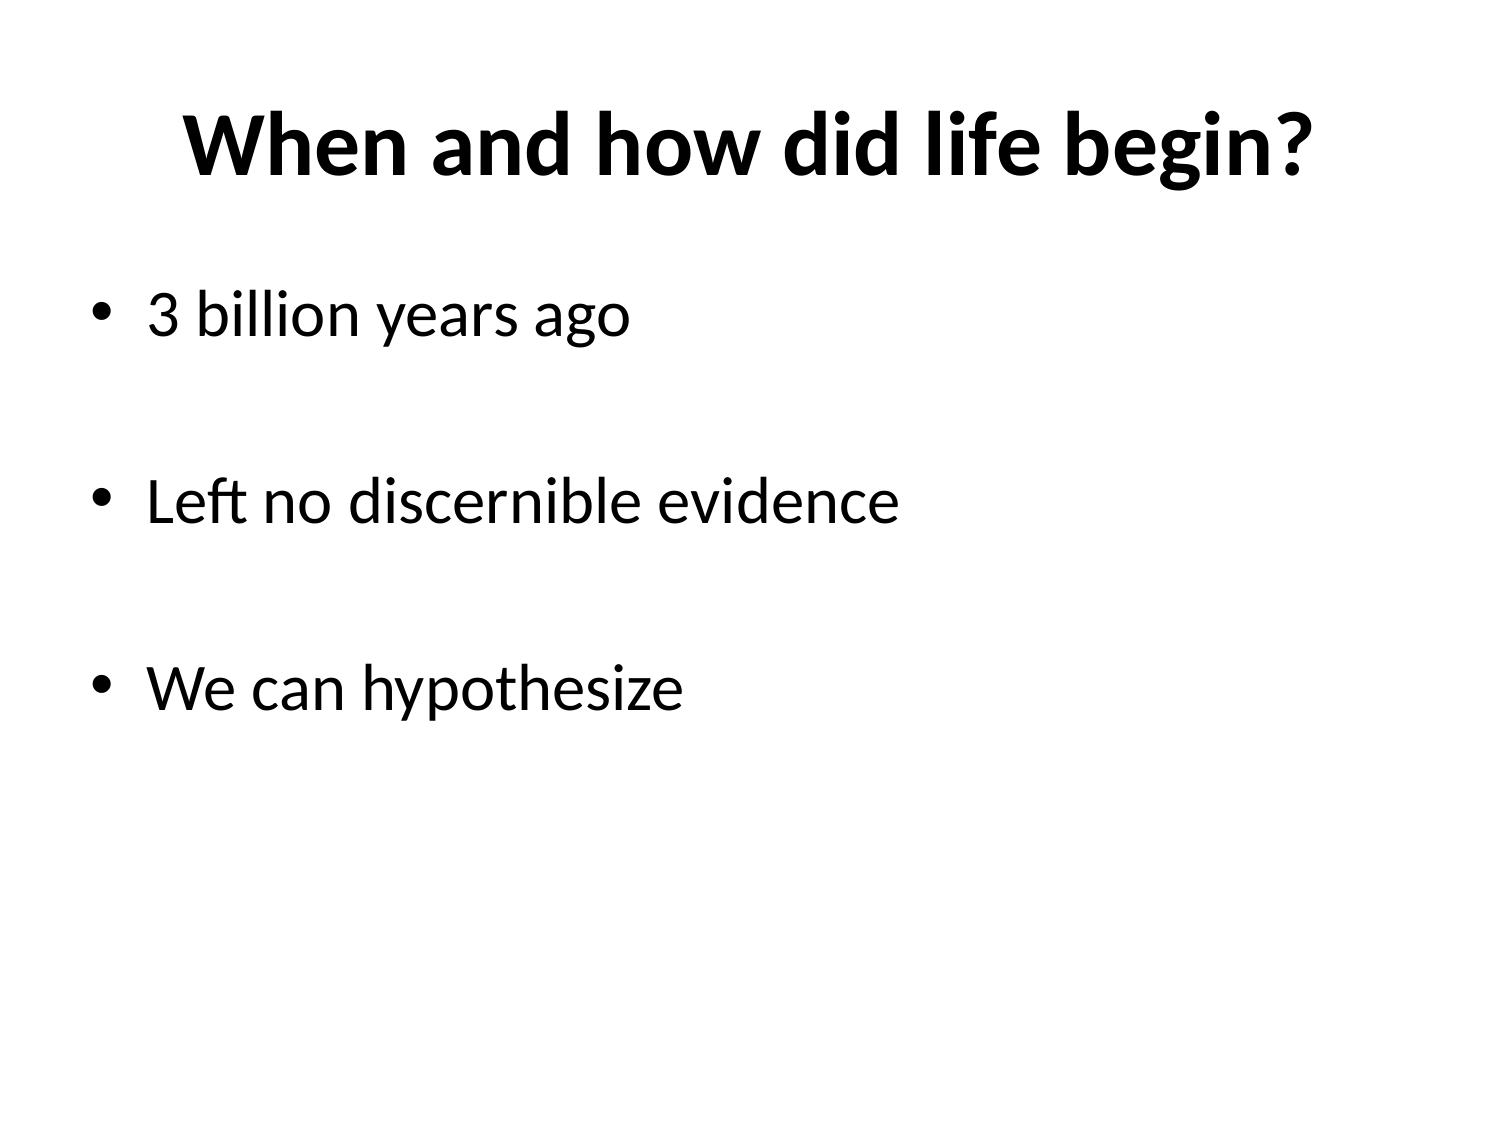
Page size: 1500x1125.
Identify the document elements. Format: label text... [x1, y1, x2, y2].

title When and how did life begin? [75, 45, 1425, 233]
list 3 billion years ago Left no discernible evidence We can hypothesize [75, 262, 1425, 1005]
